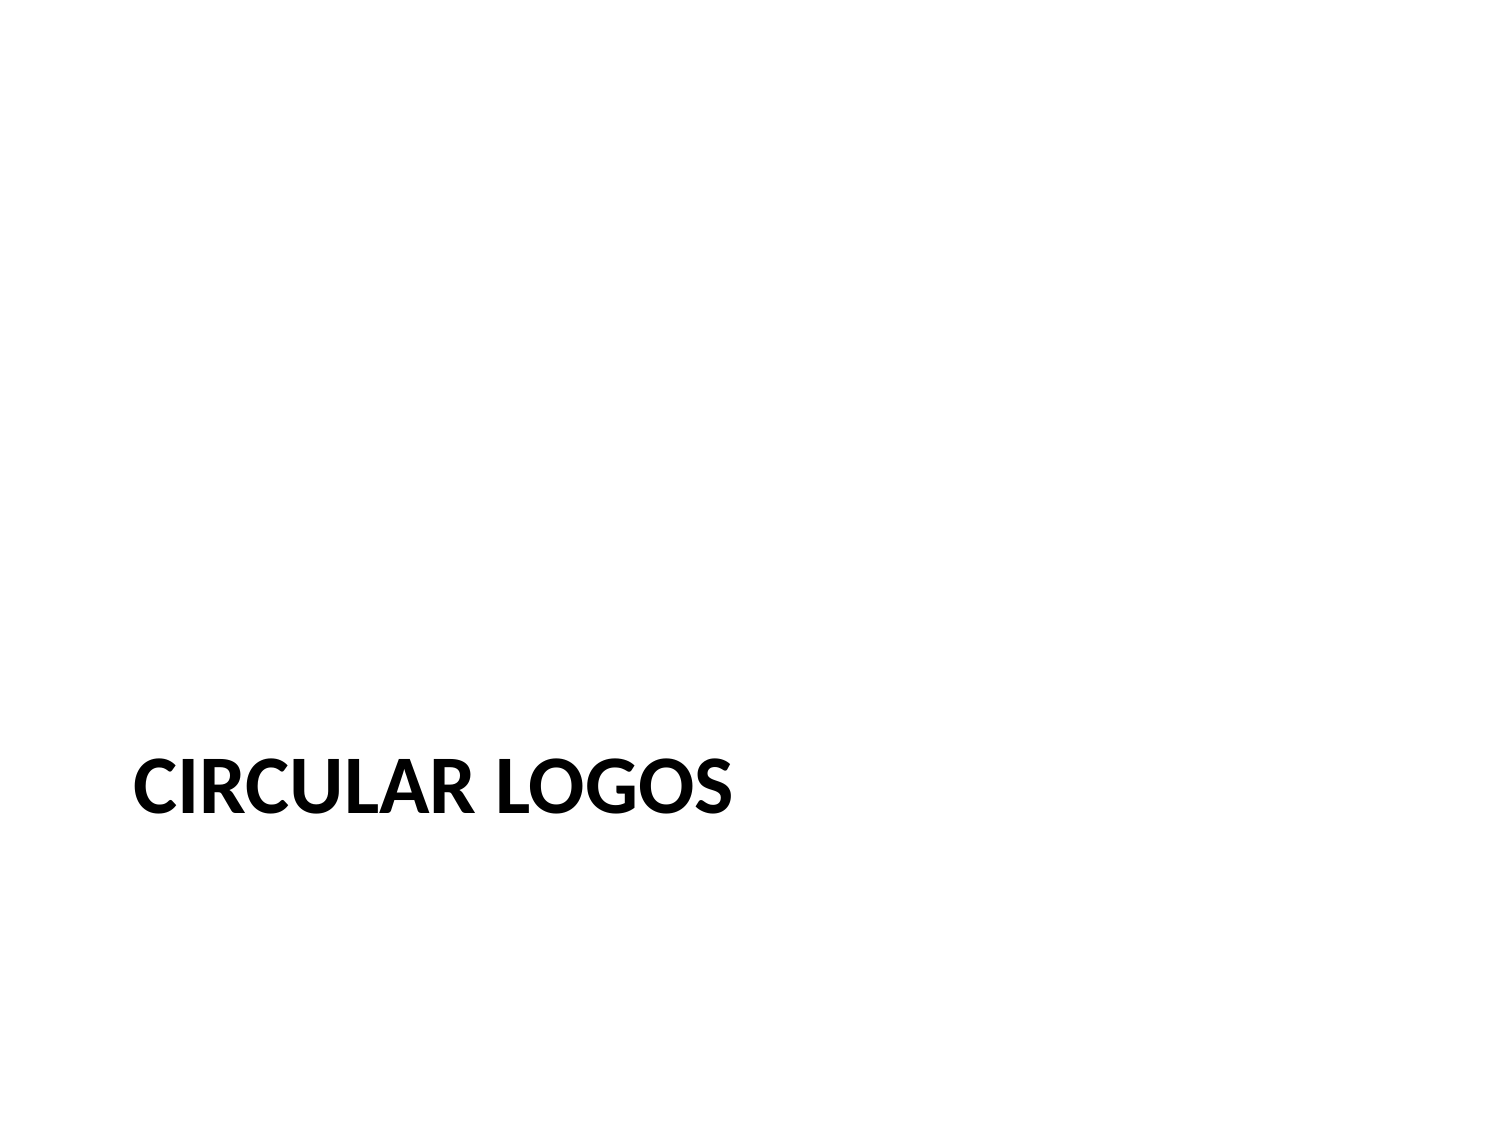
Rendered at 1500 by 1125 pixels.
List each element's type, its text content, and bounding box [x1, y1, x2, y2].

title Circular logos [118, 722, 1394, 947]
